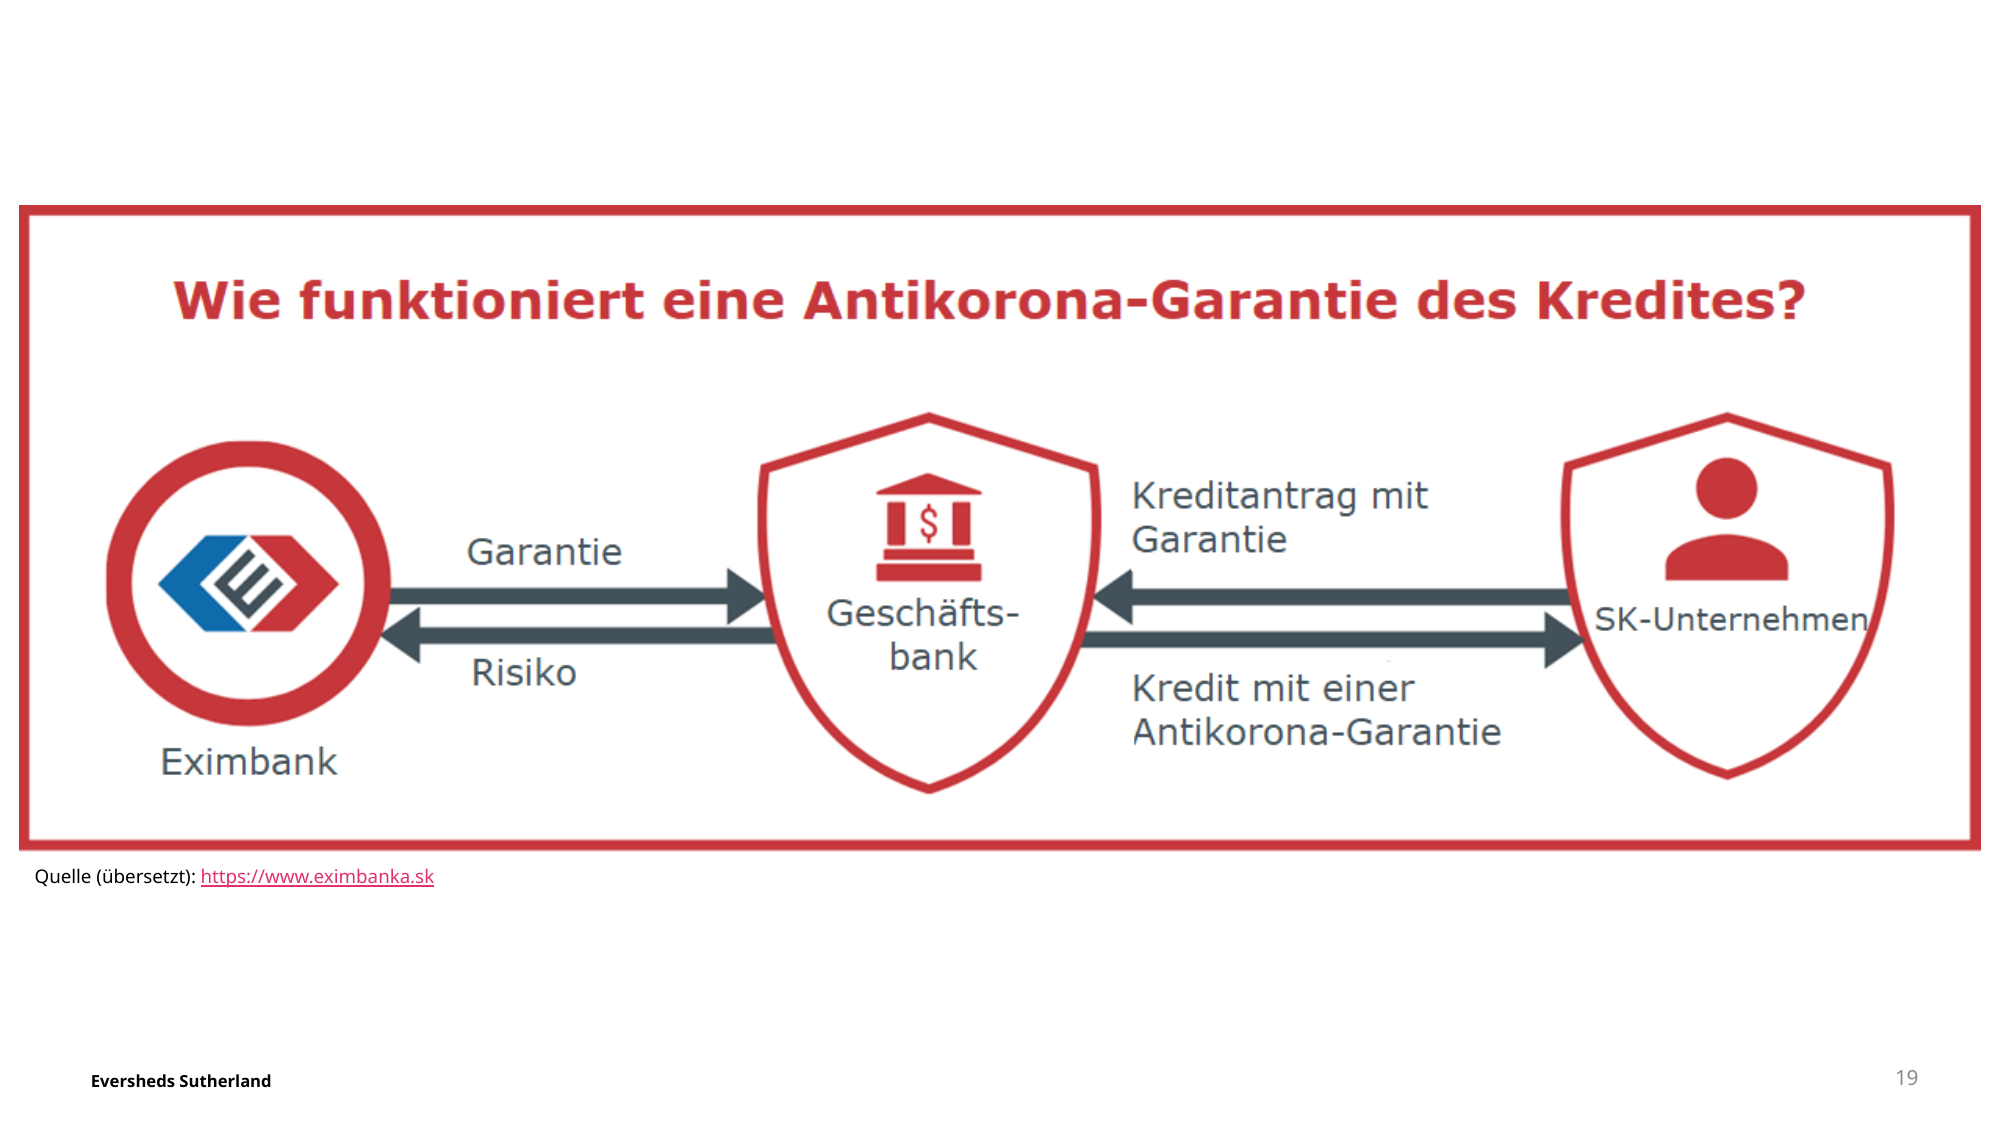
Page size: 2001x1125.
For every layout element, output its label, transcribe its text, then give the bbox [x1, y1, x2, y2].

picture [19, 205, 1981, 858]
slide_number 19 [1759, 1056, 1934, 1102]
text_box Quelle (übersetzt): https://www.eximbanka.sk [19, 858, 706, 898]
